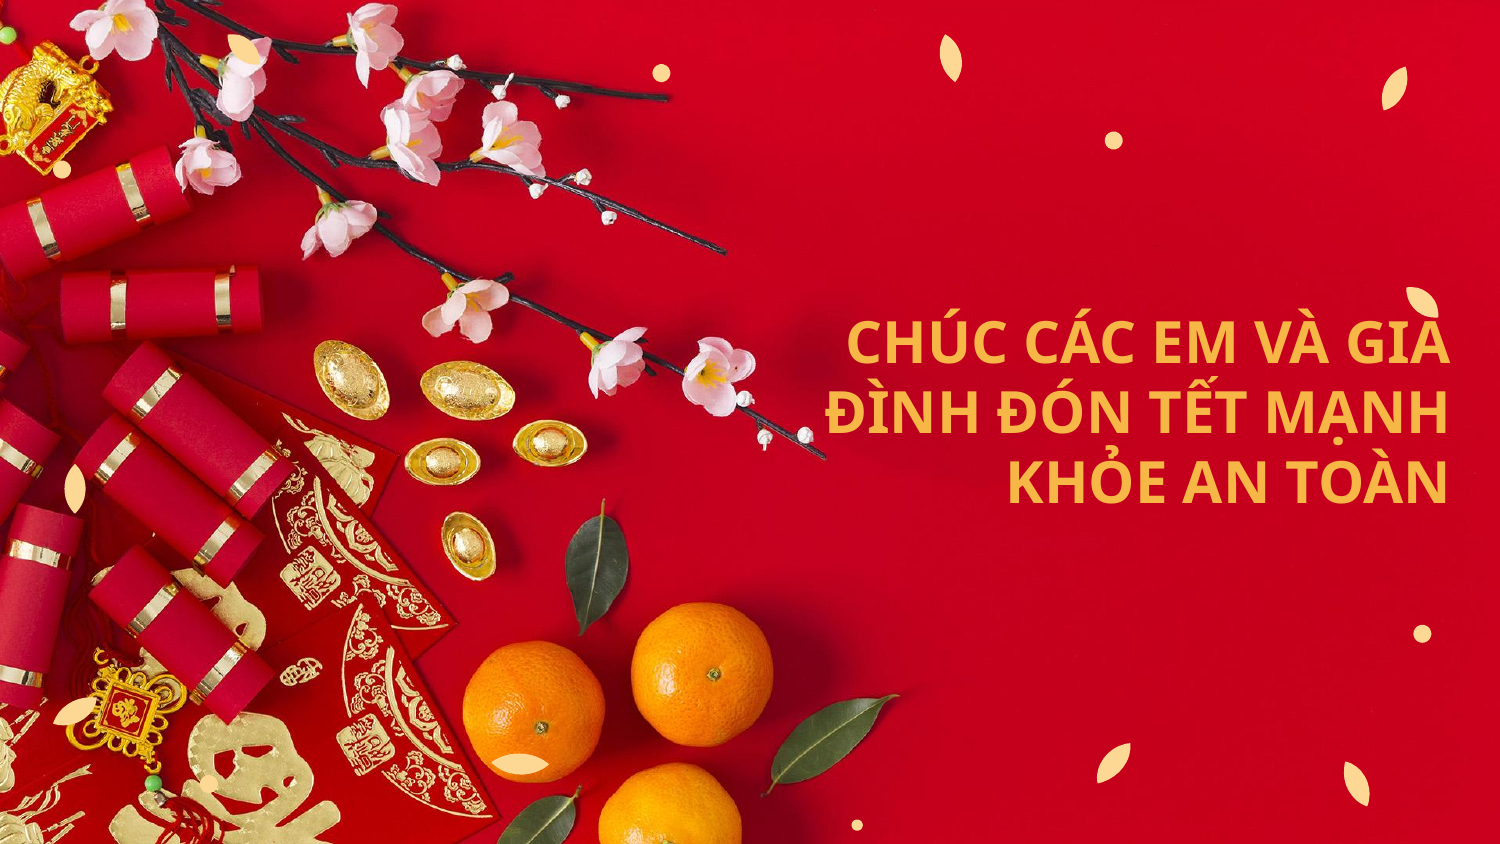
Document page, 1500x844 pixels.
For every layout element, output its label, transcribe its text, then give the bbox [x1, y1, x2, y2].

title CHÚC CÁC EM VÀ GIA ĐÌNH ĐÓN TẾT MẠNH KHỎE AN TOÀN [759, 219, 1466, 602]
picture [0, 0, 1500, 844]
